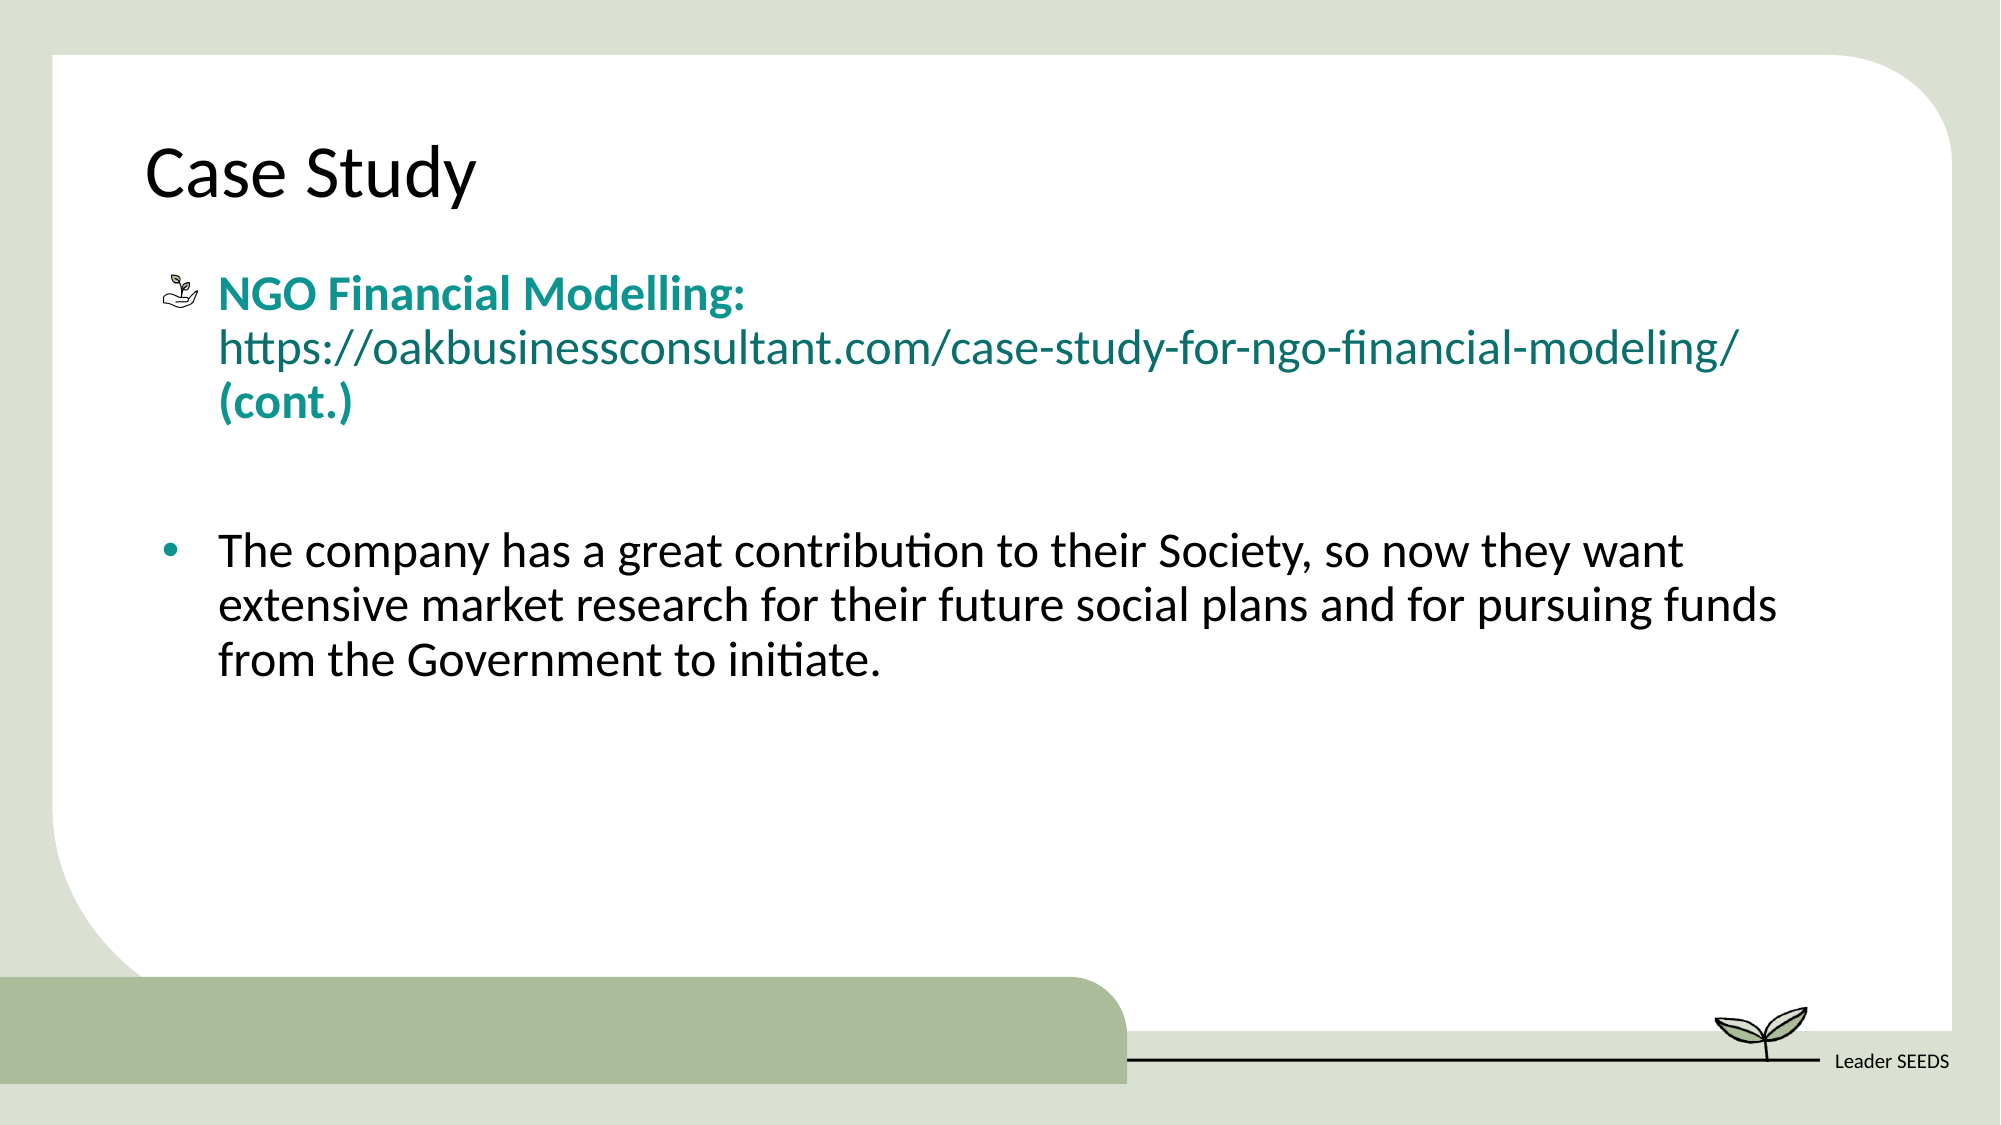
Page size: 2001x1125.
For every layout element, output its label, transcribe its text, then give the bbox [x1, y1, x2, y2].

text_box NGO Financial Modelling: https://oakbusinessconsultant.com/case-study-for-ngo-financial-modeling/ (cont.) The company has a great contribution to their Society, so now they want extensive market research for their future social plans and for pursuing funds from the Government to initiate. [147, 259, 1853, 919]
picture [161, 273, 200, 309]
list Case Study [130, 124, 1869, 260]
